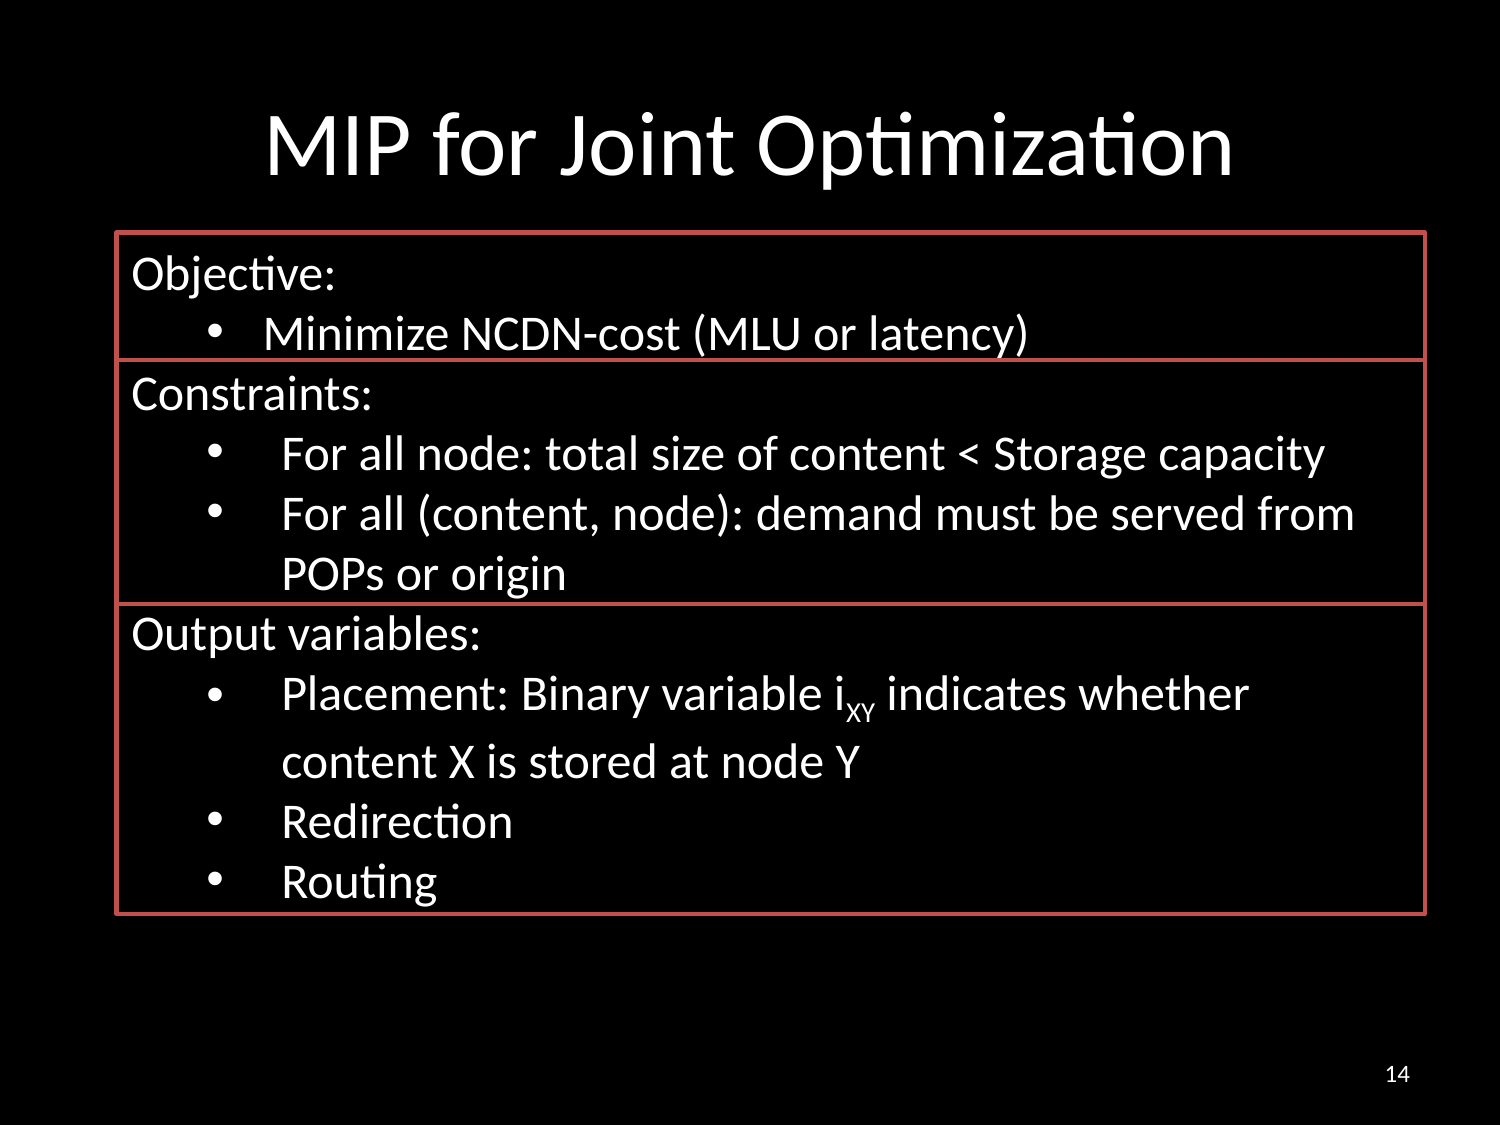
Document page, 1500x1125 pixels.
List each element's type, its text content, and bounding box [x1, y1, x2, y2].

text_box [114, 602, 1427, 916]
slide_number 14 [1074, 1042, 1425, 1103]
text_box [114, 358, 1427, 602]
title MIP for Joint Optimization [75, 45, 1425, 233]
text_box [114, 230, 1427, 358]
